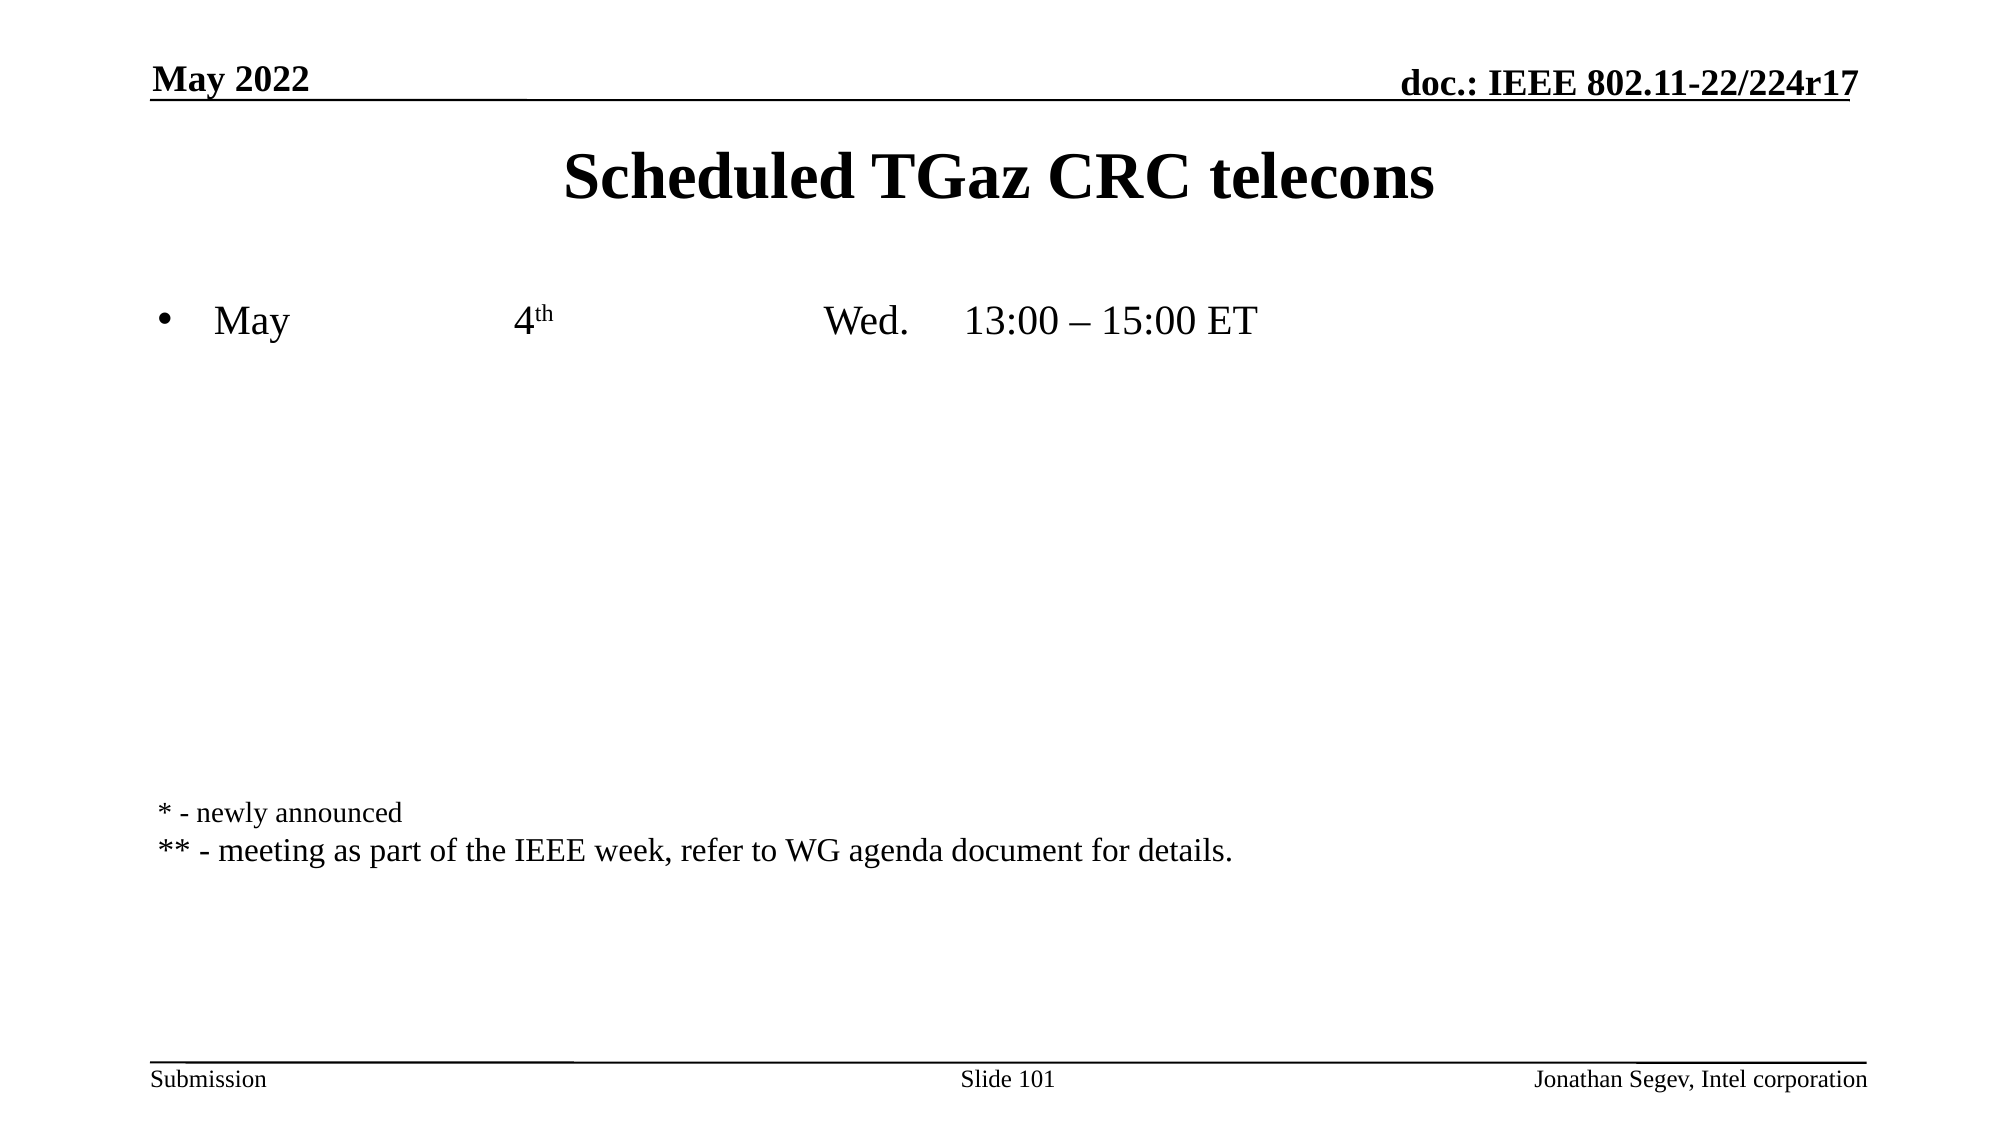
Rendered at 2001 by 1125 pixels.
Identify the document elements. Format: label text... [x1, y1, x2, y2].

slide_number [152, 54, 563, 100]
text_box May 4th Wed. 13:00 – 15:00 ET [142, 285, 1815, 637]
slide_number Slide 101 [950, 1061, 1067, 1123]
text_box * - newly announced ** - meeting as part of the IEEE week, refer to WG agenda document for details. [142, 785, 1897, 876]
title Scheduled TGaz CRC telecons [149, 112, 1850, 232]
footer Jonathan Segev, Intel corporation [1171, 1061, 1869, 1093]
